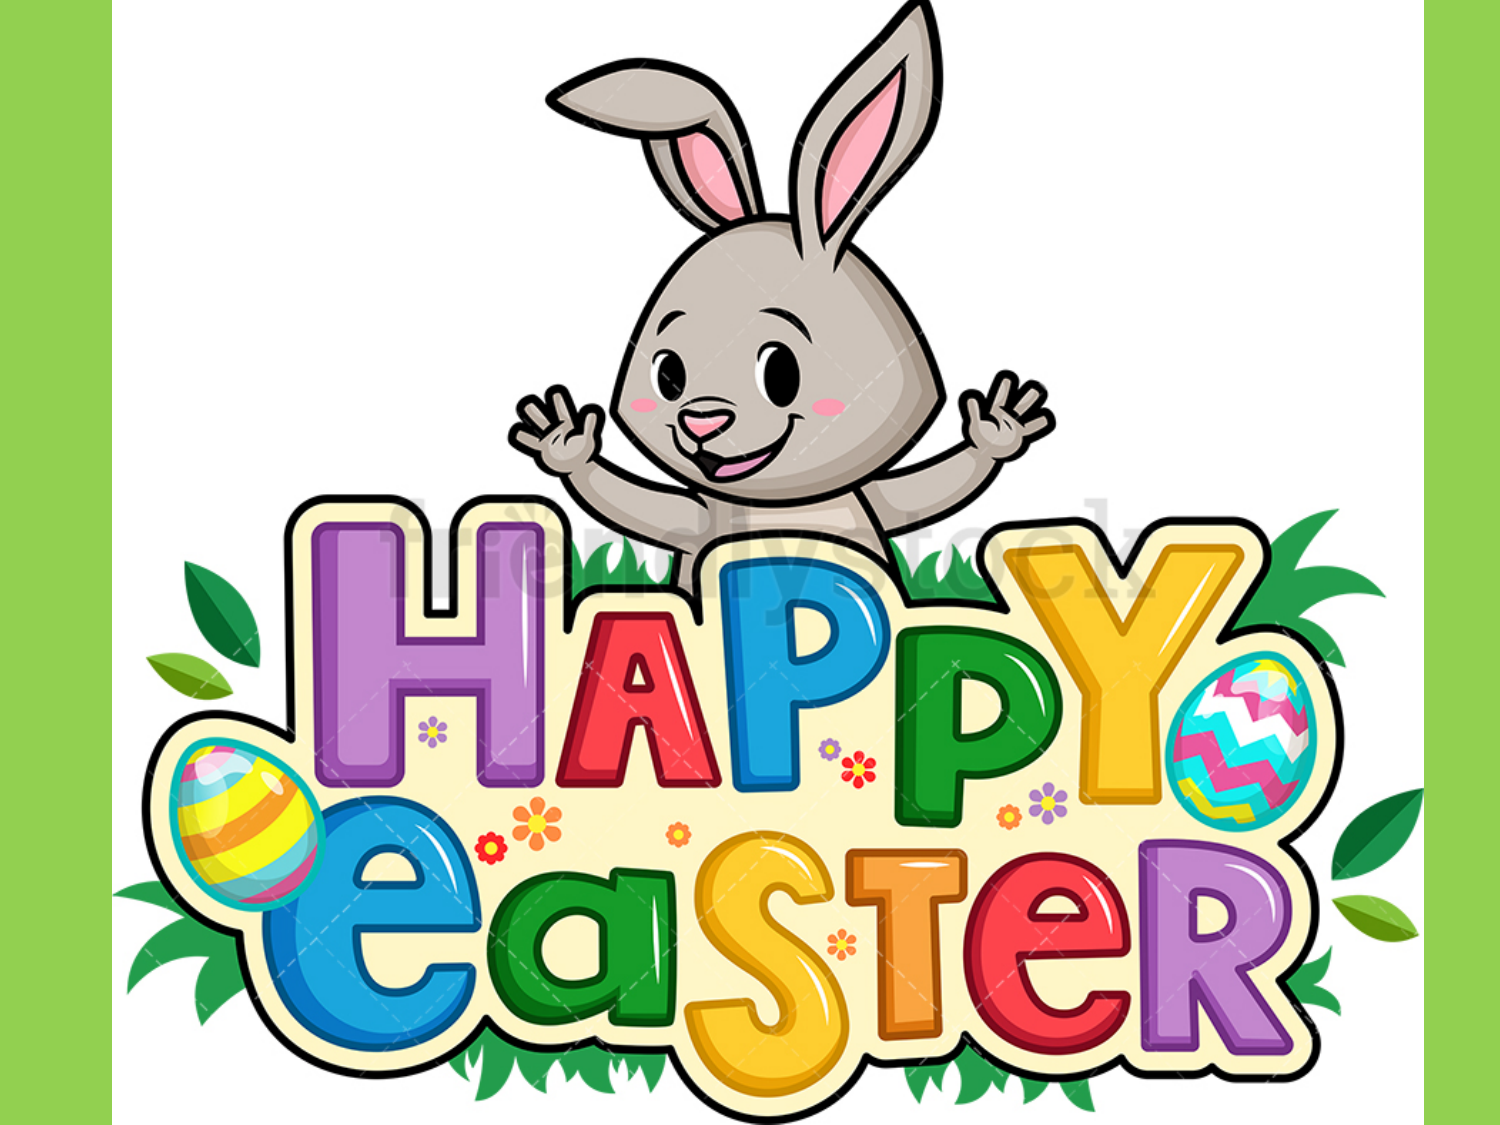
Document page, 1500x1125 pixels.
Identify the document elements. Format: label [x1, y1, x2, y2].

picture [111, 0, 1424, 1125]
